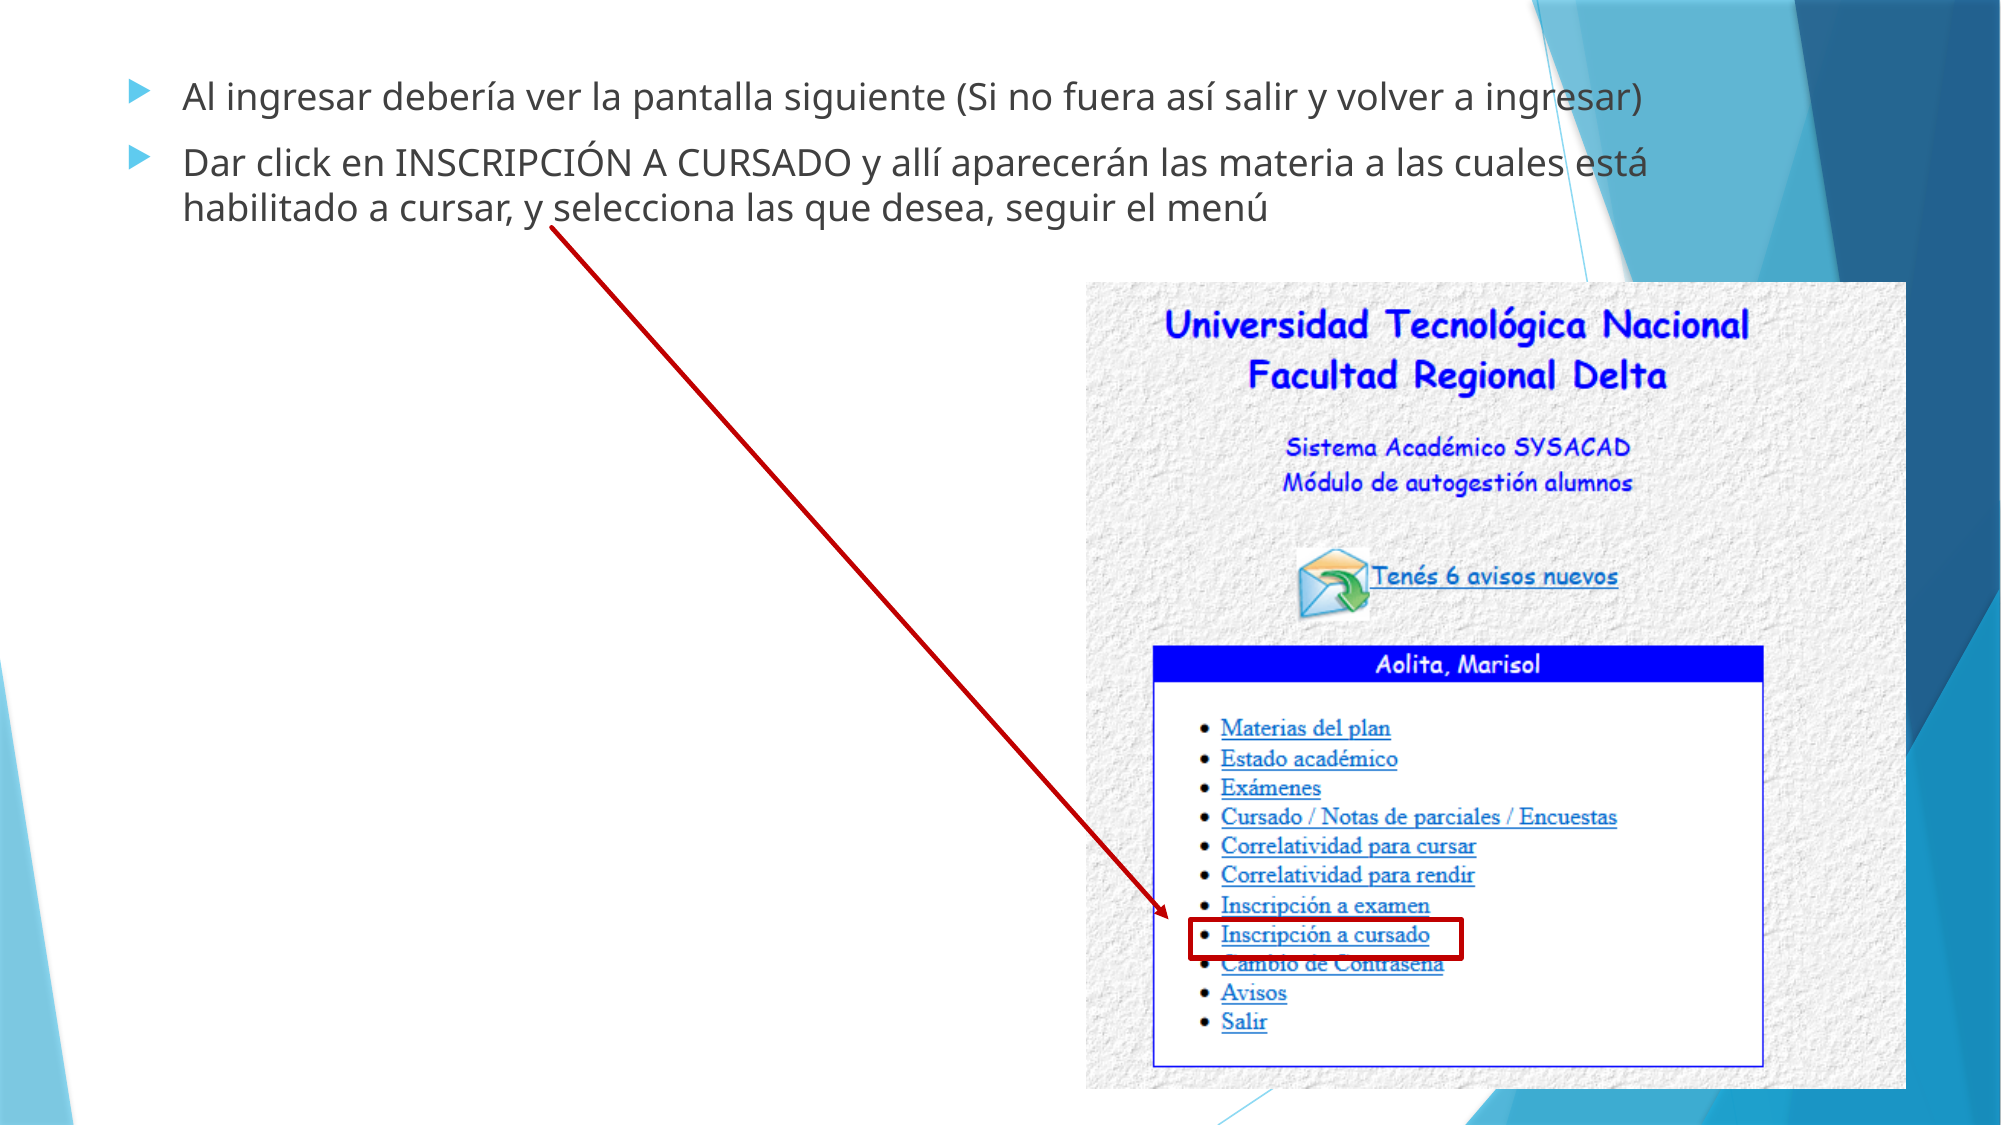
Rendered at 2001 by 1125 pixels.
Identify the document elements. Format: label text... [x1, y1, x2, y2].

list Al ingresar debería ver la pantalla siguiente (Si no fuera así salir y volver a ingresar) Dar click en INSCRIPCIÓN A CURSADO y allí aparecerán las materia a las cuales está habilitado a cursar, y selecciona las que desea, seguir el menú [111, 65, 1805, 1026]
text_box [551, 226, 1170, 920]
picture [1085, 282, 1907, 1090]
